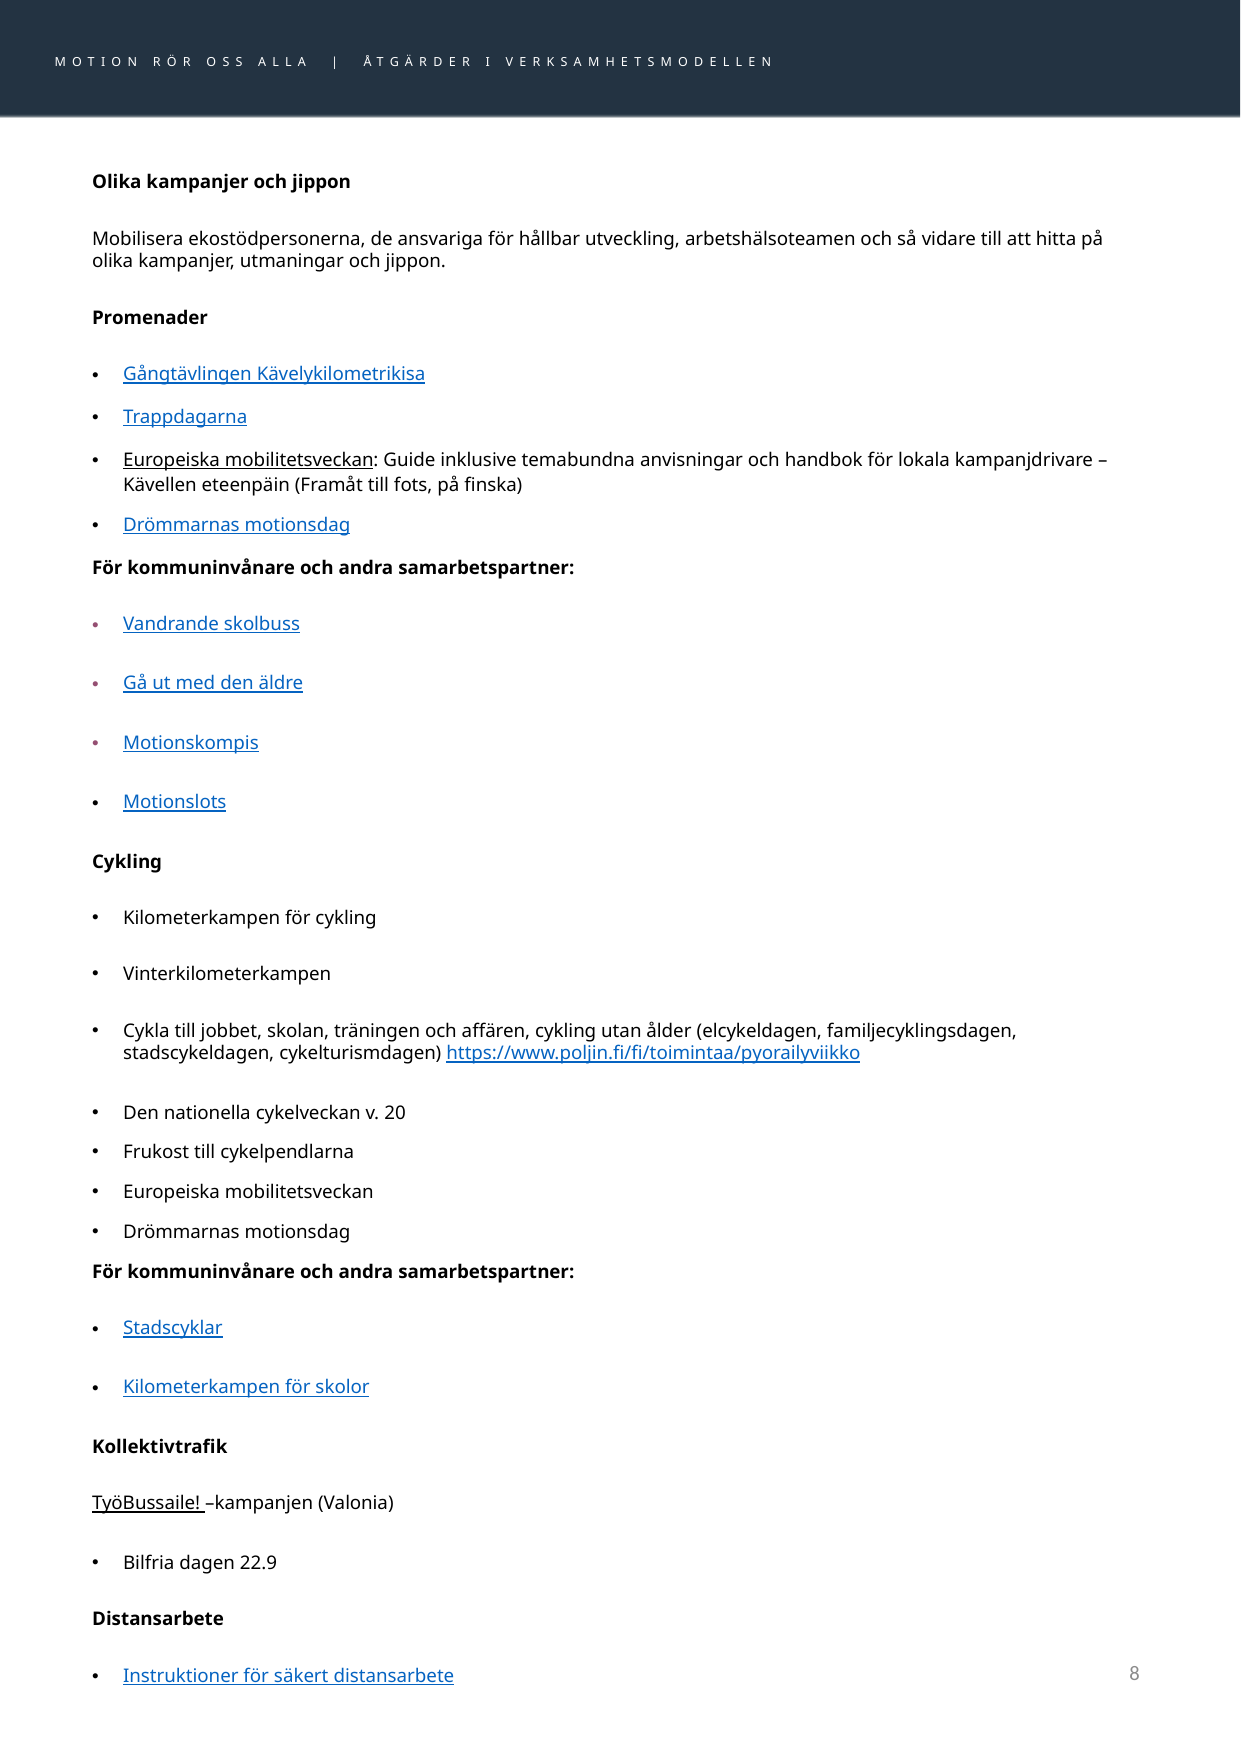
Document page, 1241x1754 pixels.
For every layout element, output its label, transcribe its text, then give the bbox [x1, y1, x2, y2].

list Olika kampanjer och jippon Mobilisera ekostödpersonerna, de ansvariga för hållbar utveckling, arbetshälsoteamen och så vidare till att hitta på olika kampanjer, utmaningar och jippon. Promenader Gångtävlingen Kävelykilometrikisa Trappdagarna Europeiska mobilitetsveckan: Guide inklusive temabundna anvisningar och handbok för lokala kampanjdrivare – Kävellen eteenpäin (Framåt till fots, på finska) Drömmarnas motionsdag För kommuninvånare och andra samarbetspartner: Vandrande skolbuss Gå ut med den äldre Motionskompis Motionslots Cykling Kilometerkampen för cykling Vinterkilometerkampen Cykla till jobbet, skolan, träningen och affären, cykling utan ålder (elcykeldagen, familjecyklingsdagen, stadscykeldagen, cykelturismdagen) https://www.poljin.fi/fi/toimintaa/pyorailyviikko Den nationella cykelveckan v. 20 Frukost till cykelpendlarna Europeiska mobilitetsveckan Drömmarnas motionsdag För kommuninvånare och andra samarbetspartner: Stadscyklar Kilometerkampen för skolor Kollektivtrafik TyöBussaile! –kampanjen (Valonia) Bilfria dagen 22.9 Distansarbete Instruktioner för säkert distansarbete [77, 162, 1147, 1731]
slide_number 8 [875, 1625, 1155, 1719]
text_box MOTION RÖR OSS ALLA | ÅTGÄRDER I VERKSAMHETSMODELLEN [39, 24, 1188, 77]
picture [0, 0, 1241, 1754]
